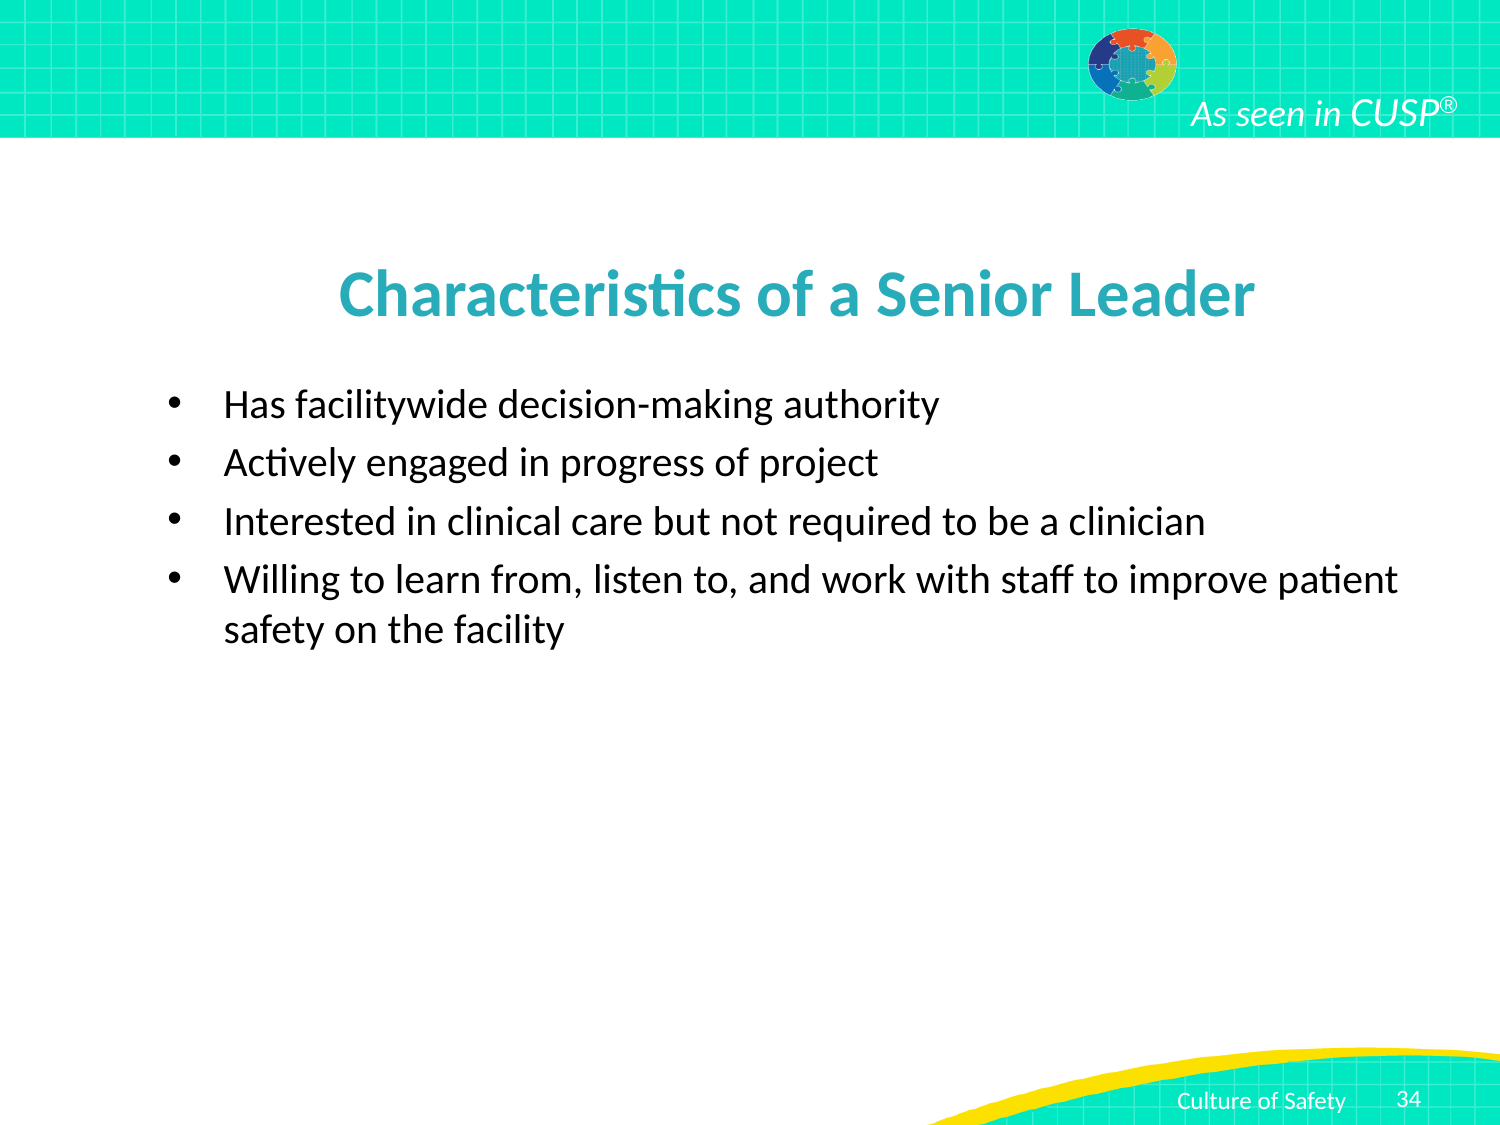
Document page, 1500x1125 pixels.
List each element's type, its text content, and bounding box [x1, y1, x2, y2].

picture [0, 0, 1500, 1125]
title Characteristics of a Senior Leader [87, 224, 1325, 354]
slide_number 34 [1321, 1071, 1497, 1125]
list Has facilitywide decision-making authority Actively engaged in progress of project Interested in clinical care but not required to be a clinician Willing to learn from, listen to, and work with staff to improve patient safety on the facility [152, 369, 1418, 985]
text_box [1087, 24, 1479, 143]
